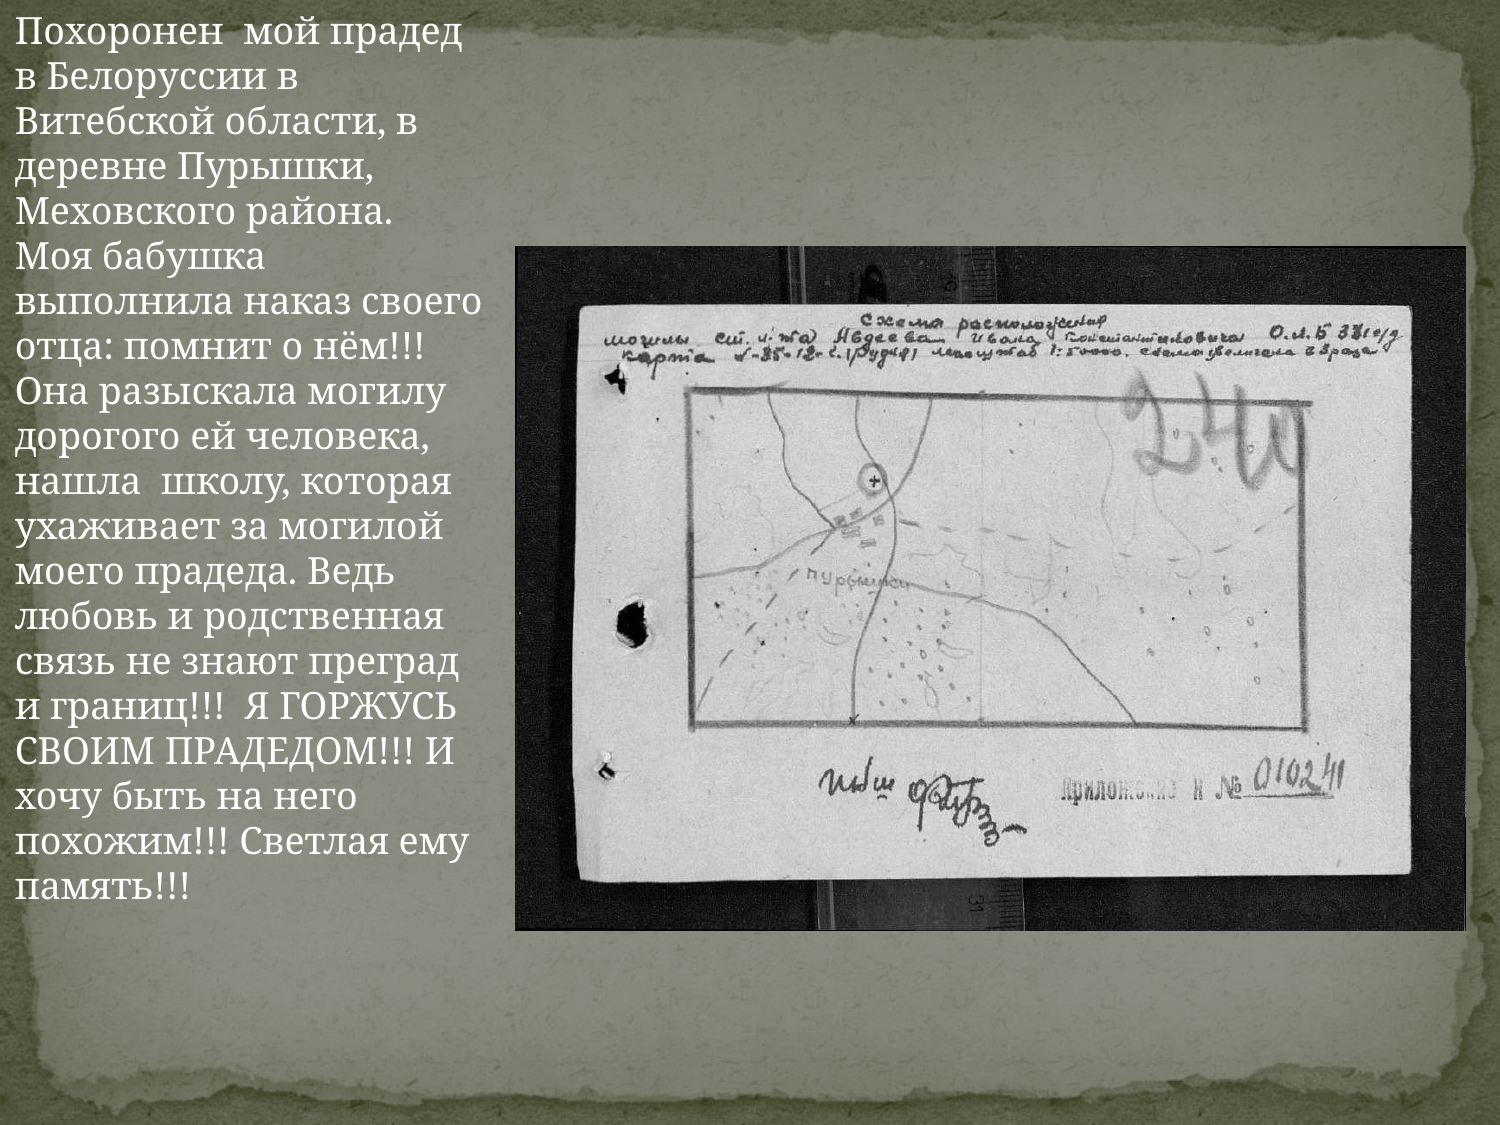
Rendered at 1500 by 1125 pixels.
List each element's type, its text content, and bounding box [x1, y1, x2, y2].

picture [515, 246, 1466, 931]
text_box Похоронен мой прадед в Белоруссии в Витебской области, в деревне Пурышки, Меховского района. Моя бабушка выполнила наказ своего отца: помнит о нём!!! Она разыскала могилу дорогого ей человека, нашла школу, которая ухаживает за могилой моего прадеда. Ведь любовь и родственная связь не знают преград и границ!!! Я ГОРЖУСЬ СВОИМ ПРАДЕДОМ!!! И хочу быть на него похожим!!! Светлая ему память!!! [0, 0, 504, 915]
